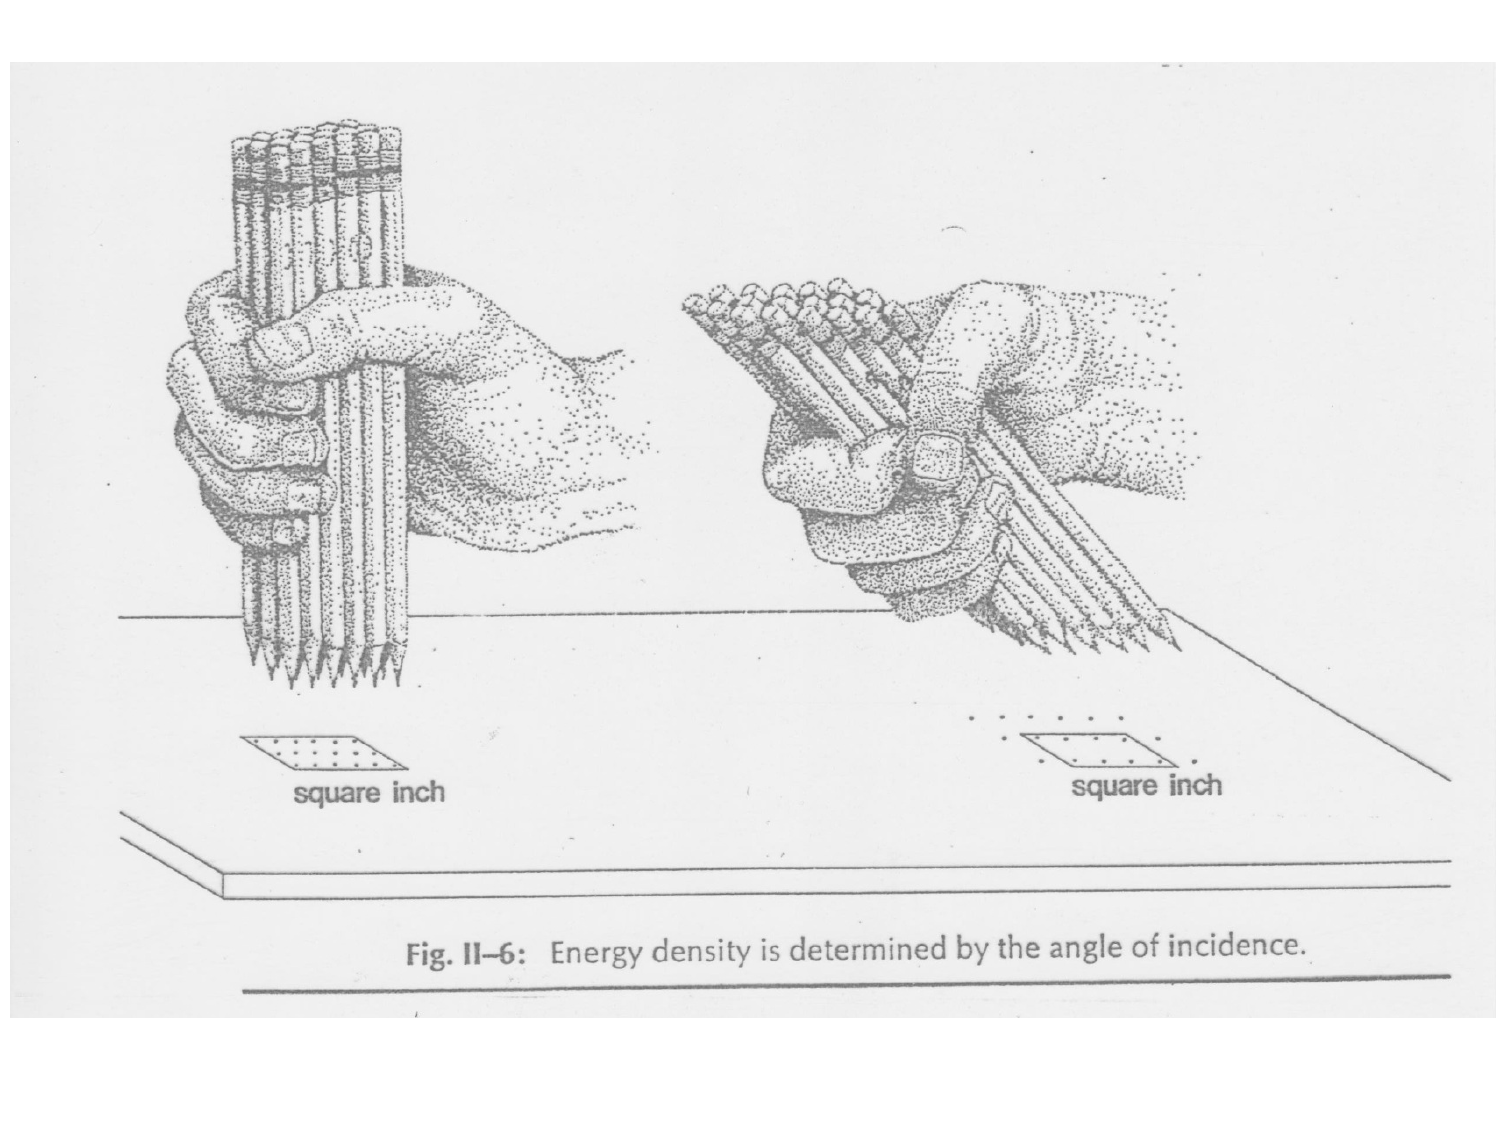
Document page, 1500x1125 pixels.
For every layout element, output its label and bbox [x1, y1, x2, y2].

list [9, 62, 1496, 1018]
